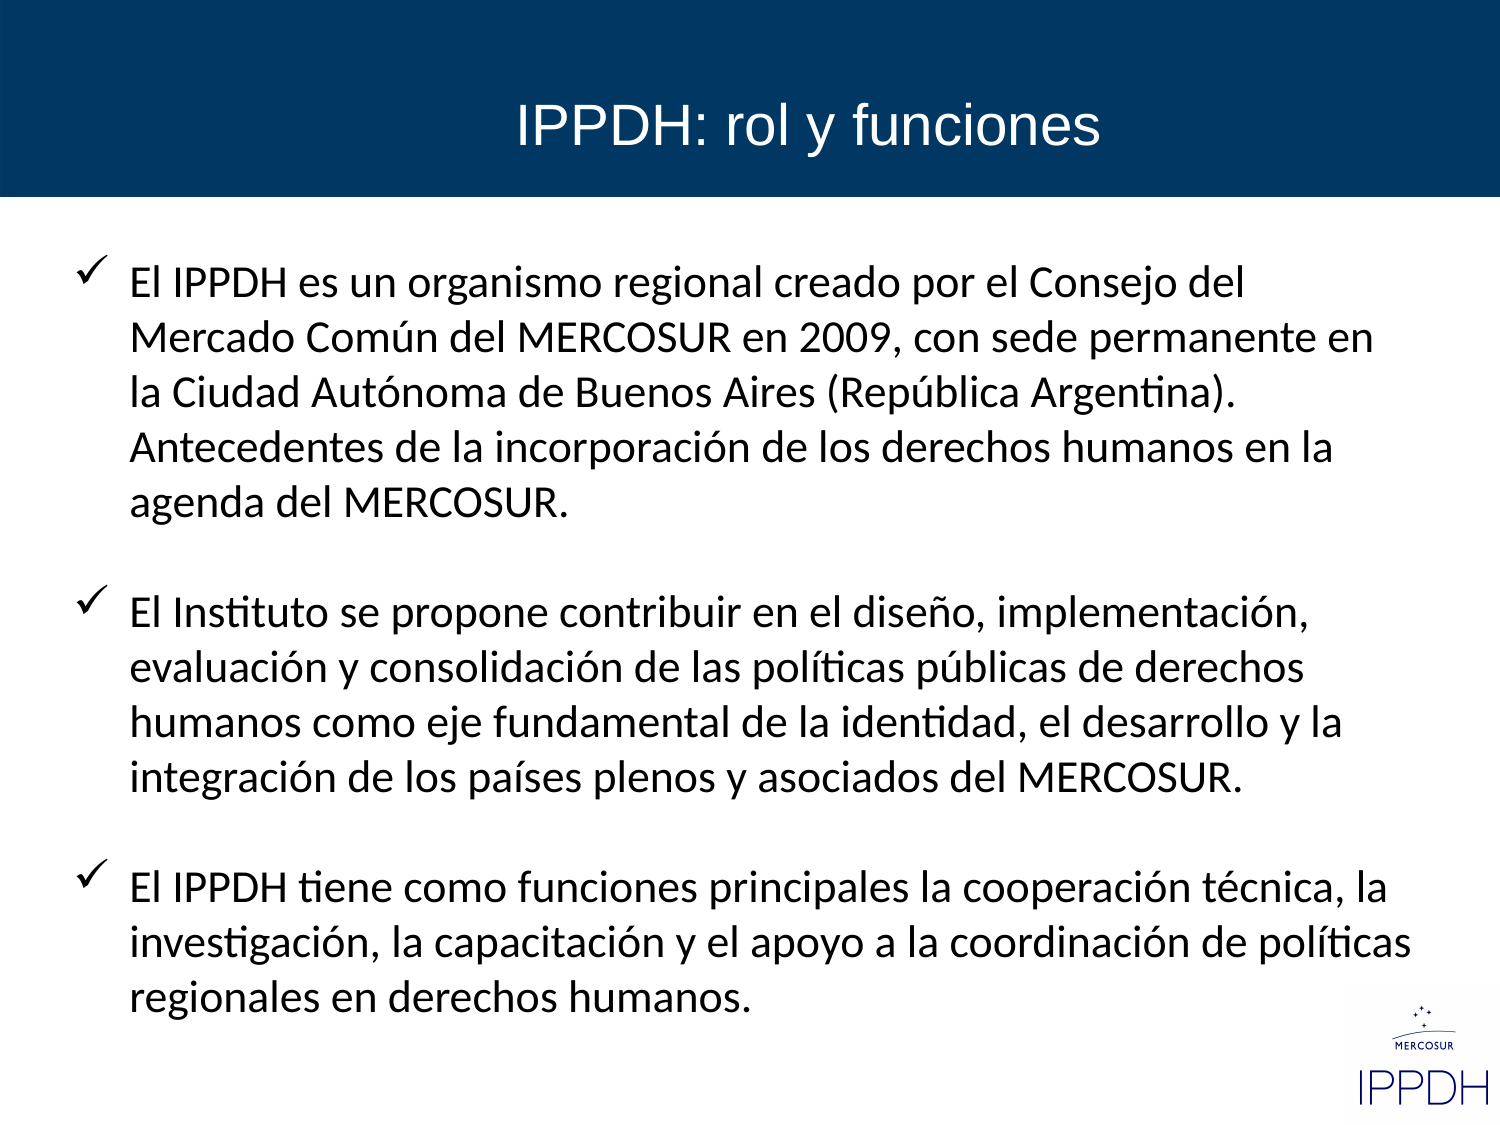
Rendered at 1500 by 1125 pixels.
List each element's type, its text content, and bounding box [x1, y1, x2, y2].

picture [1348, 984, 1500, 1125]
picture [0, 0, 1500, 197]
text_box El IPPDH es un organismo regional creado por el Consejo del Mercado Común del MERCOSUR en 2009, con sede permanente en la Ciudad Autónoma de Buenos Aires (República Argentina). Antecedentes de la incorporación de los derechos humanos en la agenda del MERCOSUR. El Instituto se propone contribuir en el diseño, implementación, evaluación y consolidación de las políticas públicas de derechos humanos como eje fundamental de la identidad, el desarrollo y la integración de los países plenos y asociados del MERCOSUR. El IPPDH tiene como funciones principales la cooperación técnica, la investigación, la capacitación y el apoyo a la coordinación de políticas regionales en derechos humanos. [64, 243, 1425, 1083]
